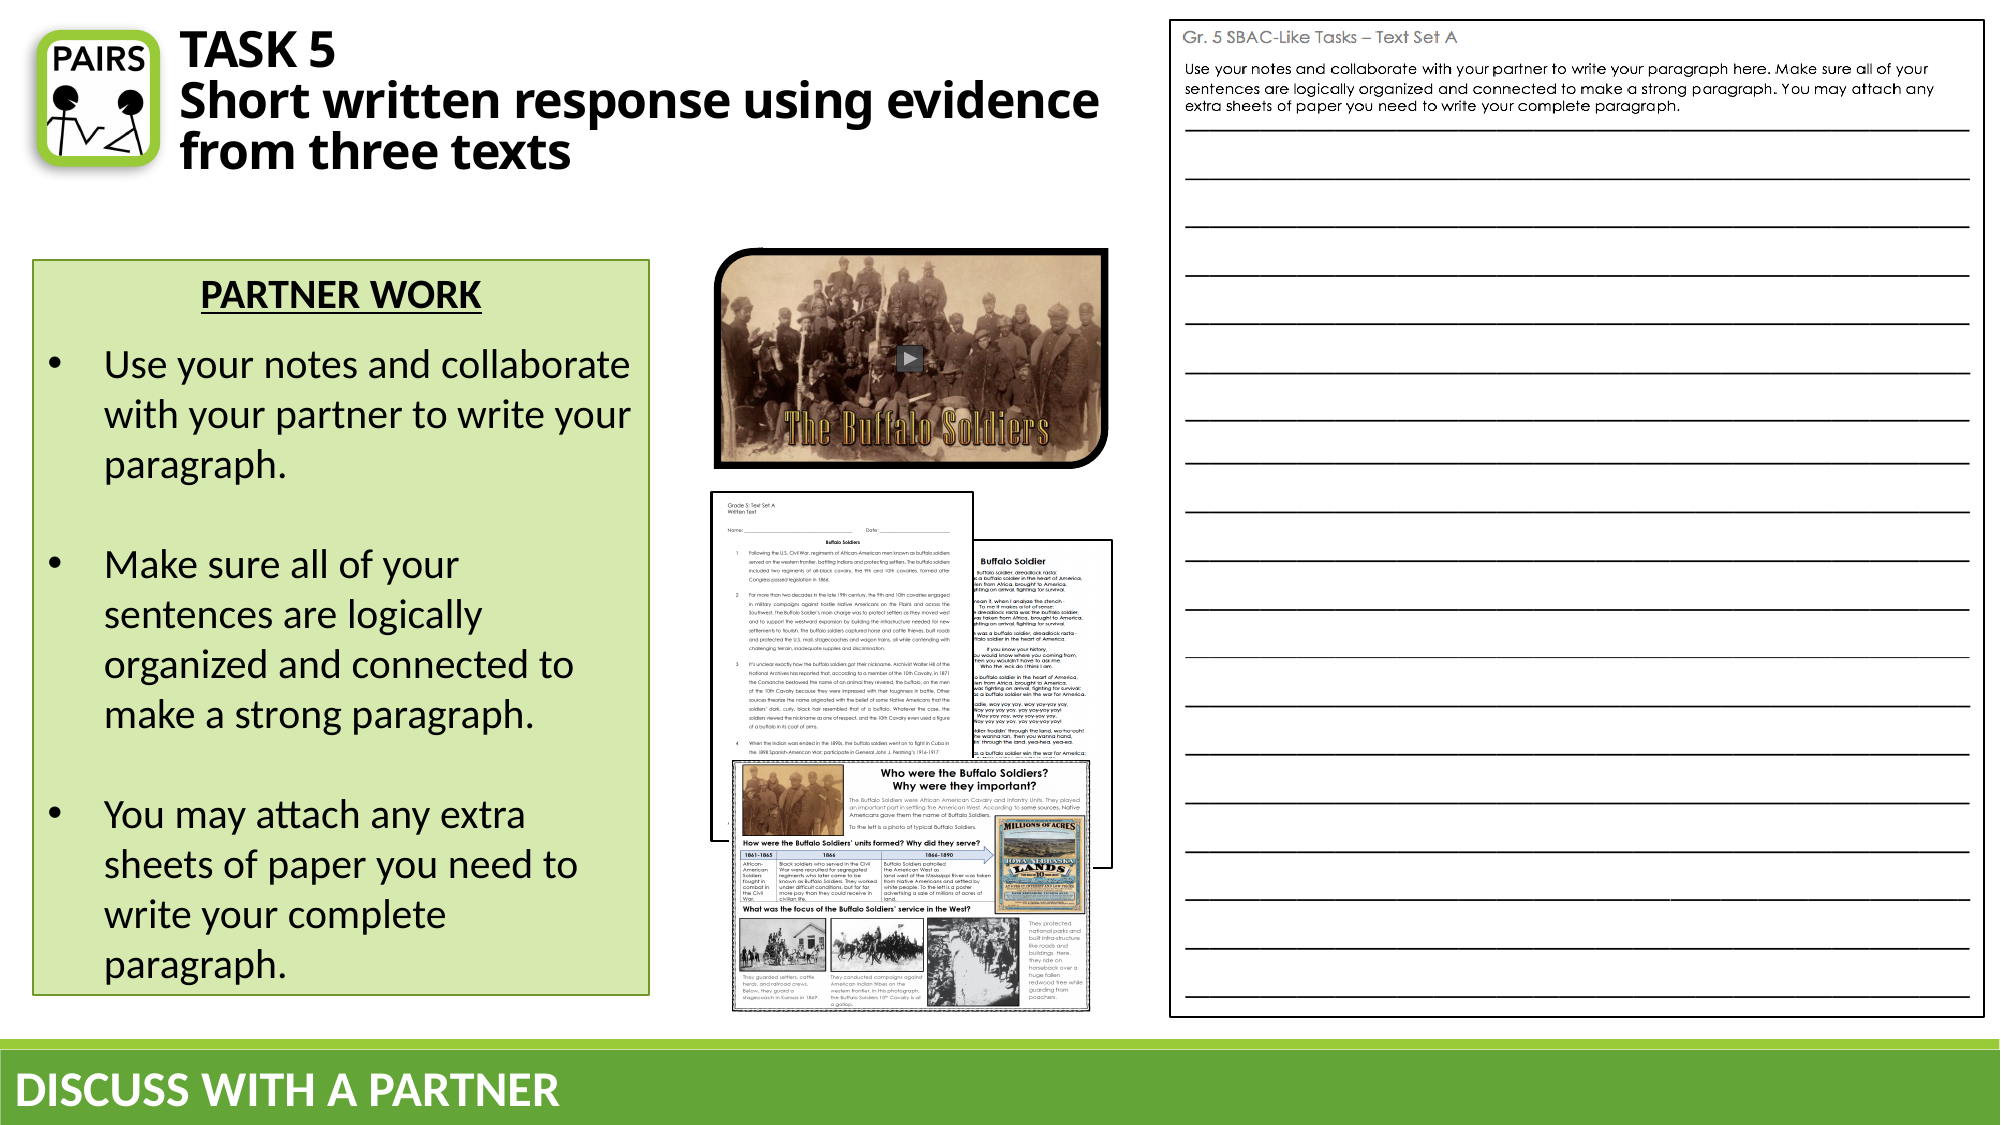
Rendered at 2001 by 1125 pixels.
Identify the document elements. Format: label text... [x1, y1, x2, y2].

picture [1170, 20, 1984, 1017]
text_box PARTNER WORK Use your notes and collaborate with your partner to write your paragraph. Make sure all of your sentences are logically organized and connected to make a strong paragraph. You may attach any extra sheets of paper you need to write your complete paragraph. [32, 259, 650, 995]
picture [41, 34, 156, 162]
picture [717, 251, 1106, 466]
picture [711, 492, 1112, 1015]
text_box DISCUSS WITH A PARTNER [0, 1049, 773, 1124]
text_box TASK 5 Short written response using evidence from three texts [164, 21, 1169, 188]
